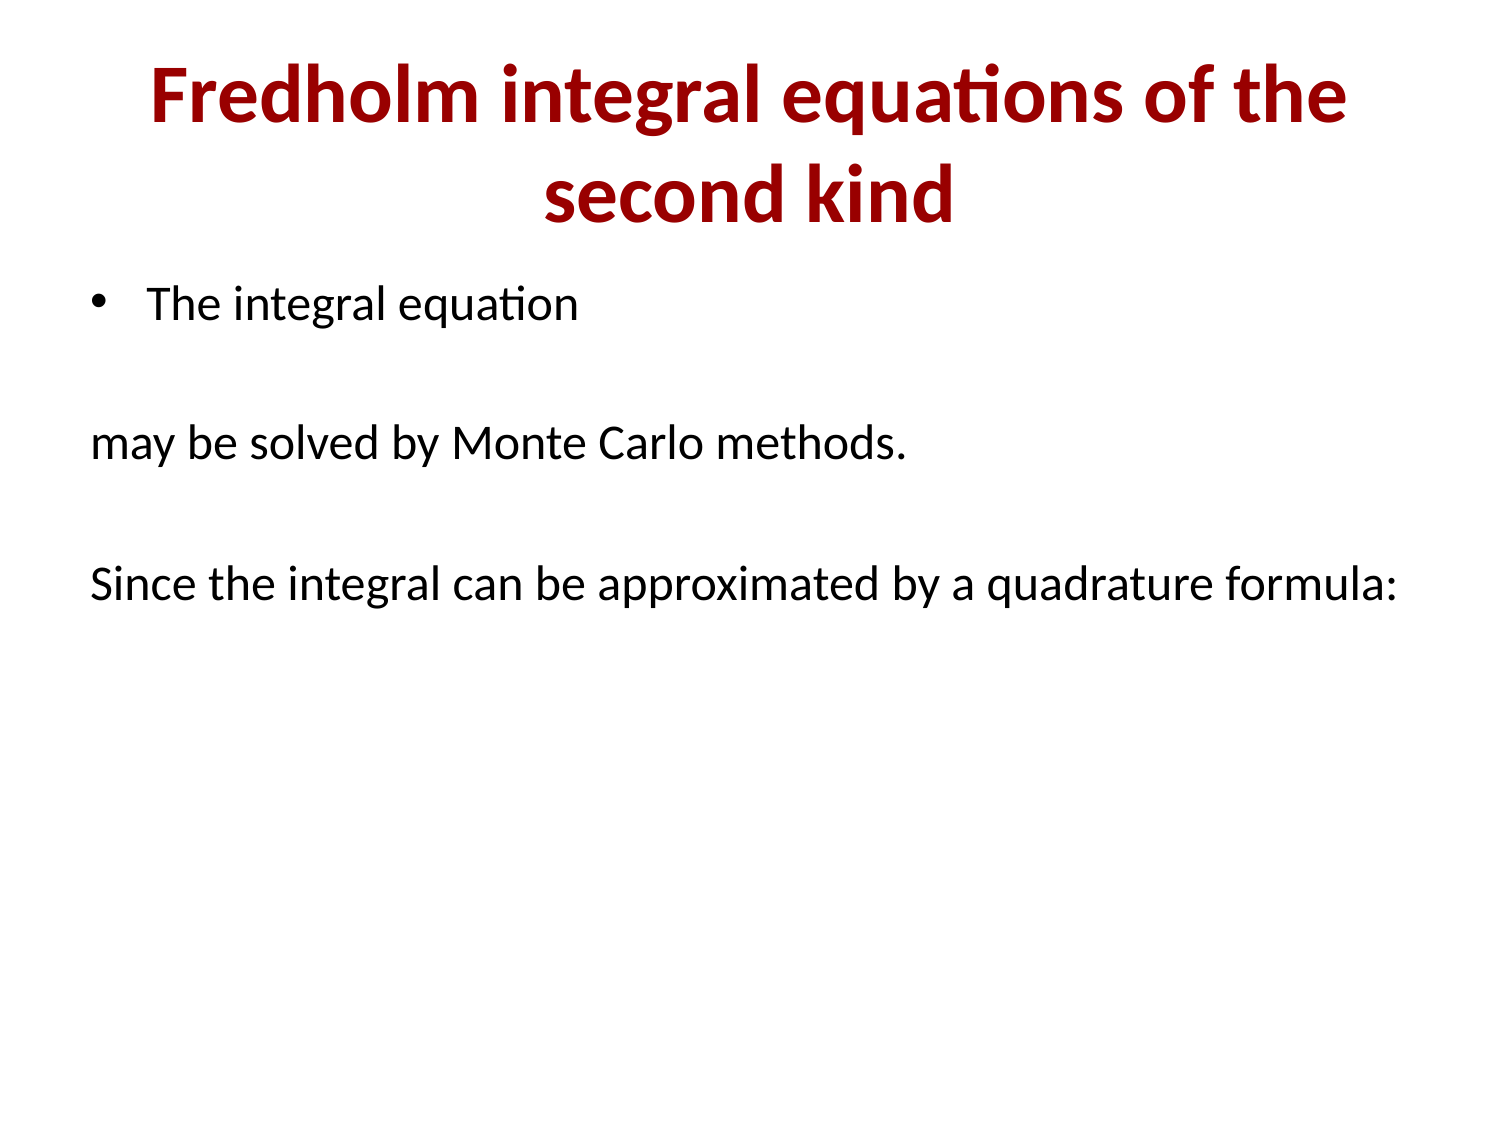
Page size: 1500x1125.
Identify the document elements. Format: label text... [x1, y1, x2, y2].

title Fredholm integral equations of the second kind [75, 45, 1425, 233]
